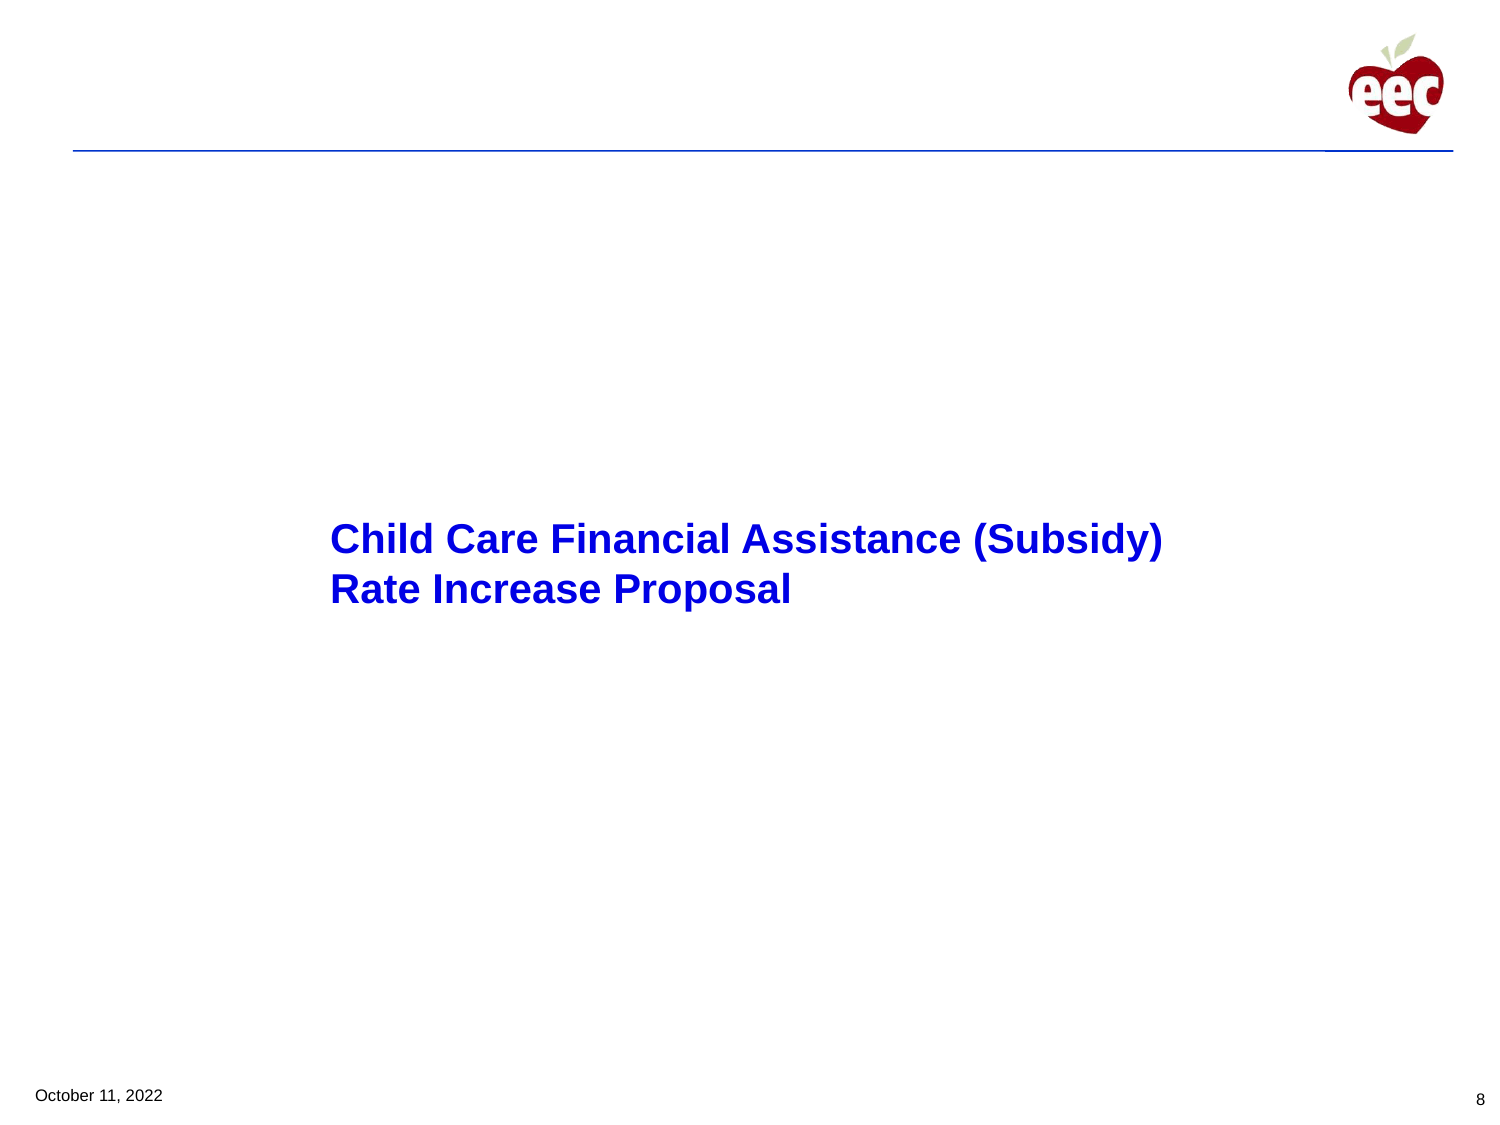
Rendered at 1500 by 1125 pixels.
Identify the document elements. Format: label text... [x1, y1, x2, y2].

text_box October 11, 2022 [0, 1077, 211, 1112]
text_box 8 [1182, 1081, 1500, 1125]
picture [1342, 29, 1451, 138]
text_box Child Care Financial Assistance (Subsidy) Rate Increase Proposal [318, 506, 1183, 618]
